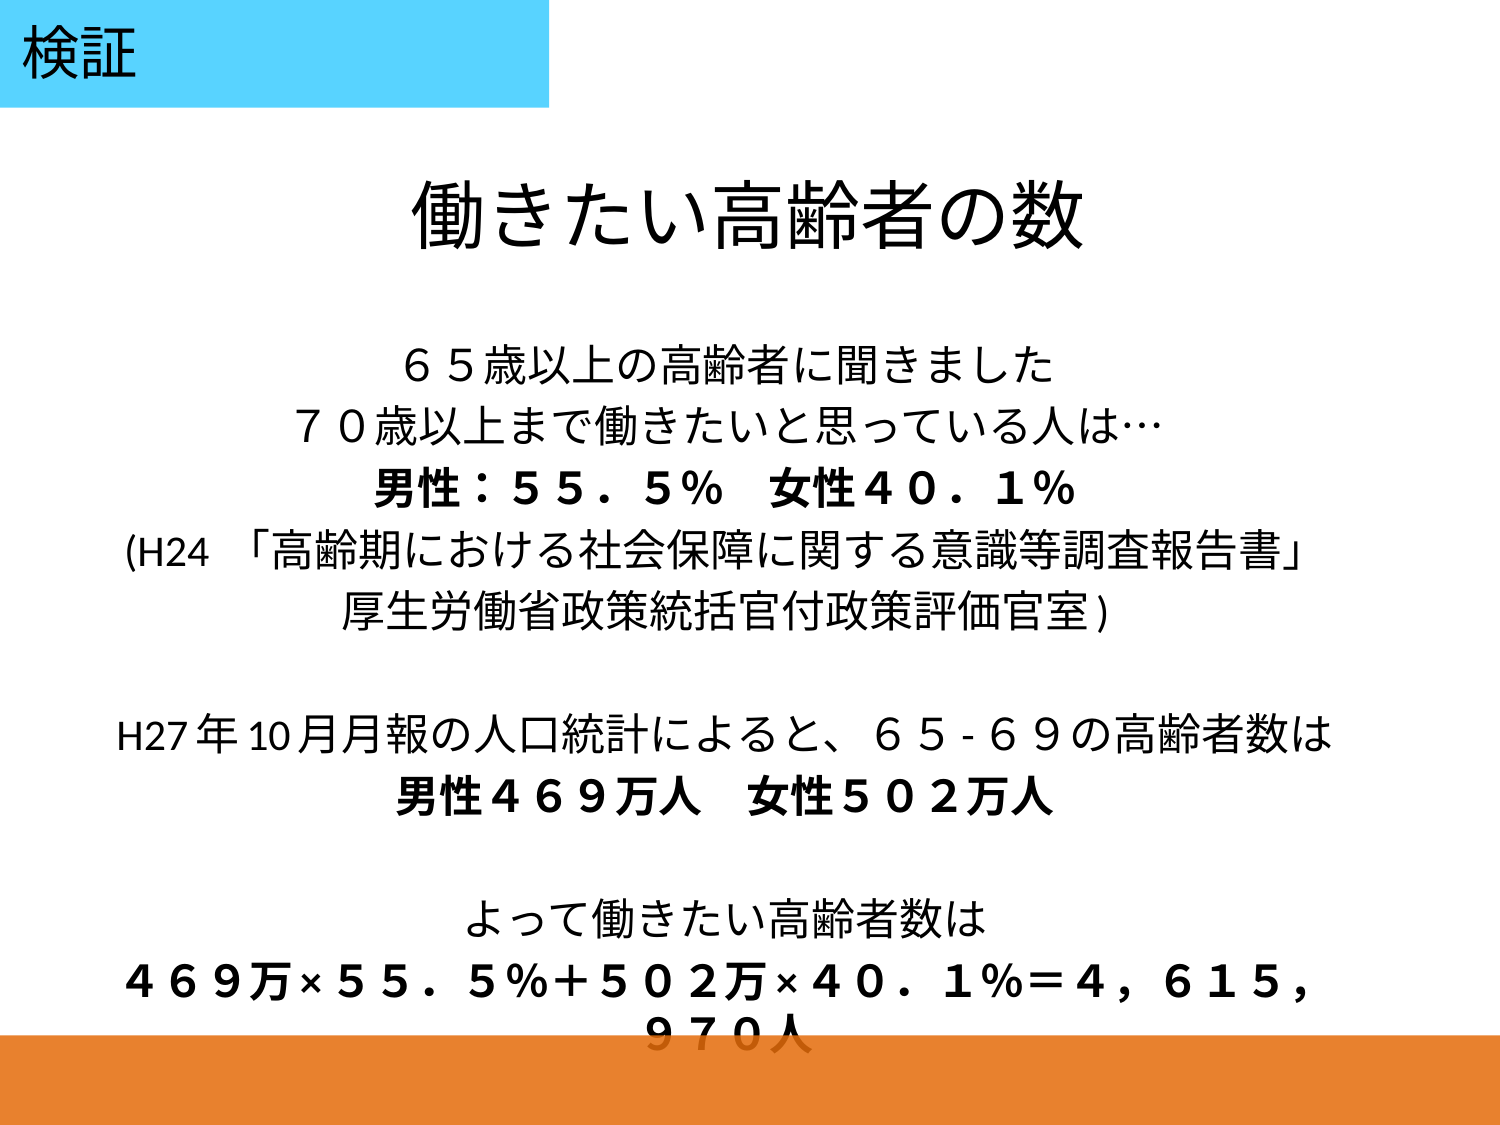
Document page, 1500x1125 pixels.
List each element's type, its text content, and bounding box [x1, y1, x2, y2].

text_box [0, 1033, 1500, 1125]
text_box [0, 0, 551, 110]
text_box 検証 [6, 8, 153, 94]
subtitle ６５歳以上の高齢者に聞きました ７０歳以上まで働きたいと思っている人は… 男性：５５．５％ 女性４０．１％ (H24 「高齢期における社会保障に関する意識等調査報告書」 厚生労働省政策統括官付政策評価官室) H27年10月月報の人口統計によると、６５-６９の高齢者数は 男性４６９万人 女性５０２万人 よって働きたい高齢者数は ４６９万×５５．５％＋５０２万×４０．１％＝４，６１５，９７０人 [83, 268, 1367, 1033]
text_box 働きたい高齢者の数 [395, 161, 1100, 266]
